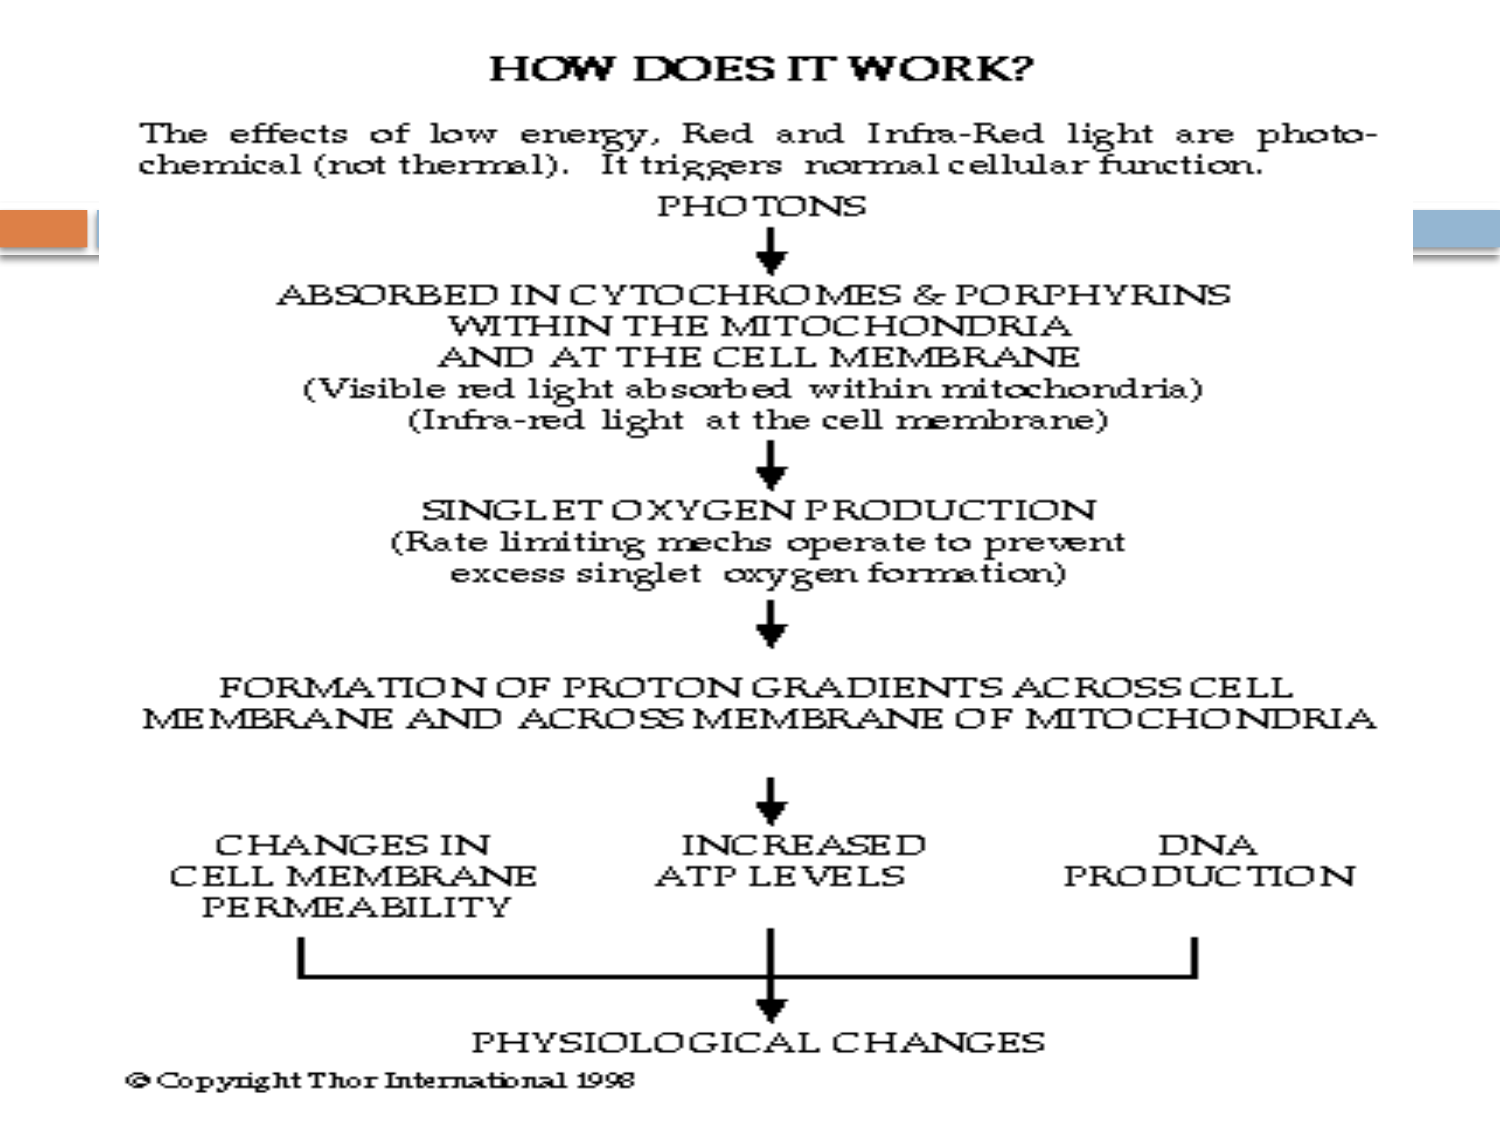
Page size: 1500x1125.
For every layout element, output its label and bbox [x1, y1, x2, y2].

list [99, 37, 1413, 1113]
